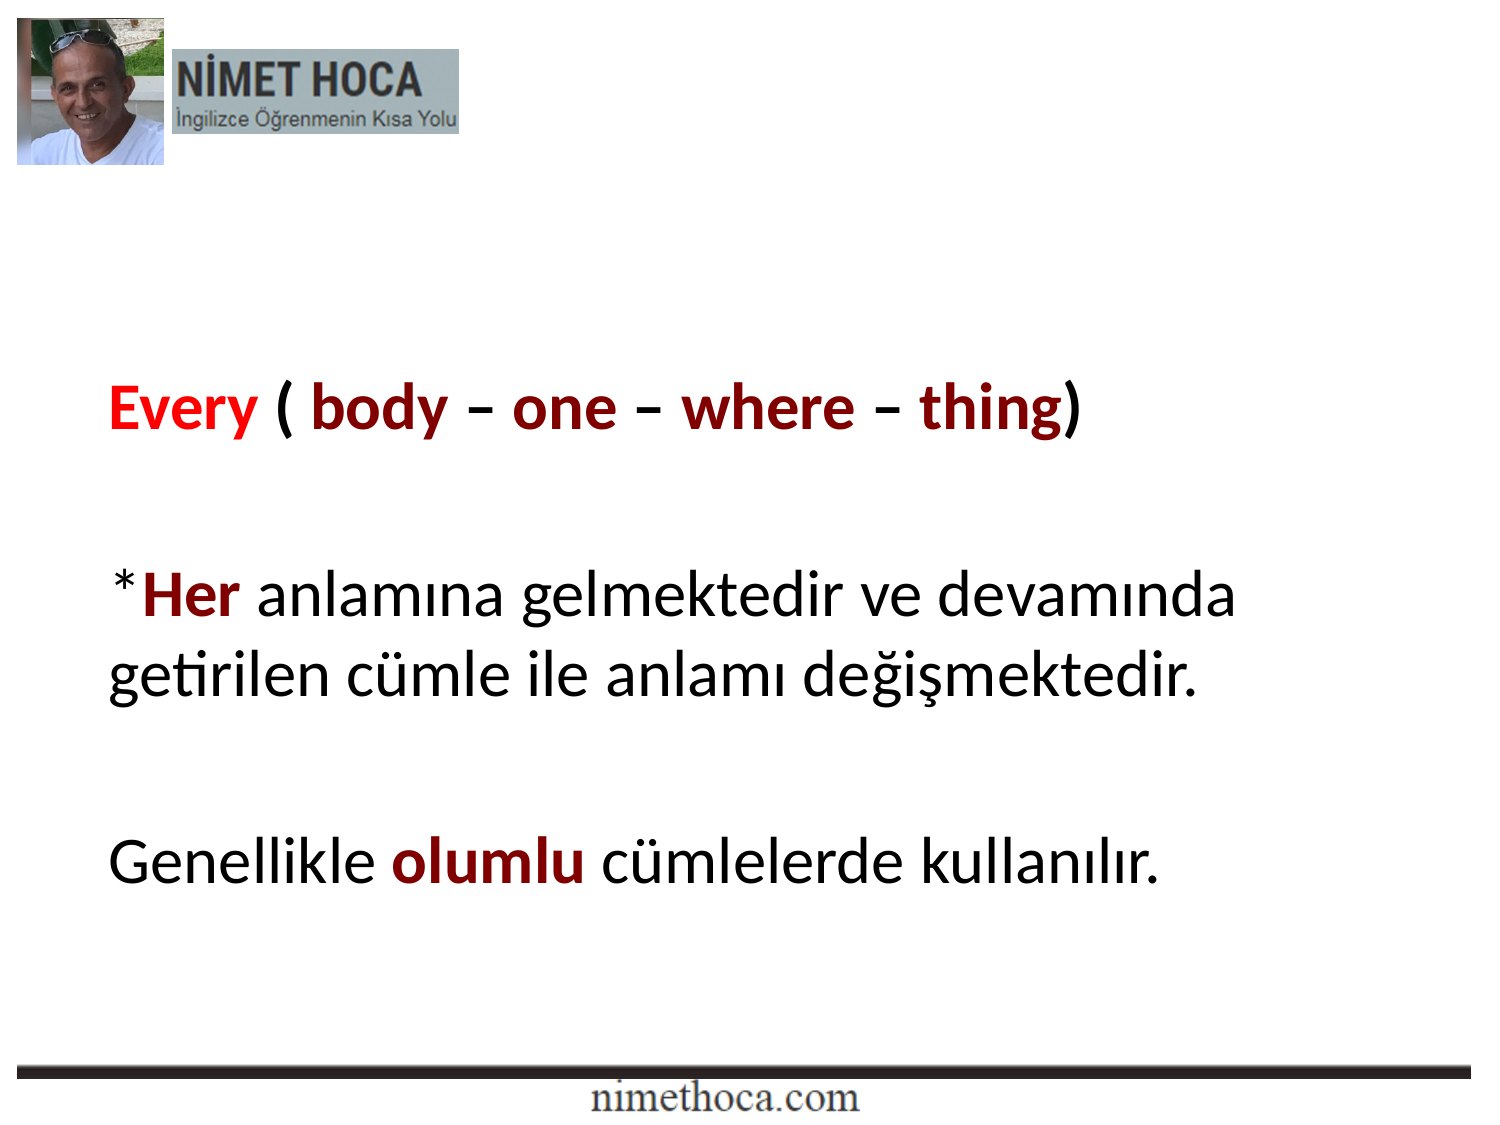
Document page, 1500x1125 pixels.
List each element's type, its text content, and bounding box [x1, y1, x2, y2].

picture [17, 18, 164, 165]
list Every ( body – one – where – thing) *Her anlamına gelmektedir ve devamında getirilen cümle ile anlamı değişmektedir. Genellikle olumlu cümlelerde kullanılır. [75, 262, 1325, 1050]
picture [172, 49, 459, 134]
